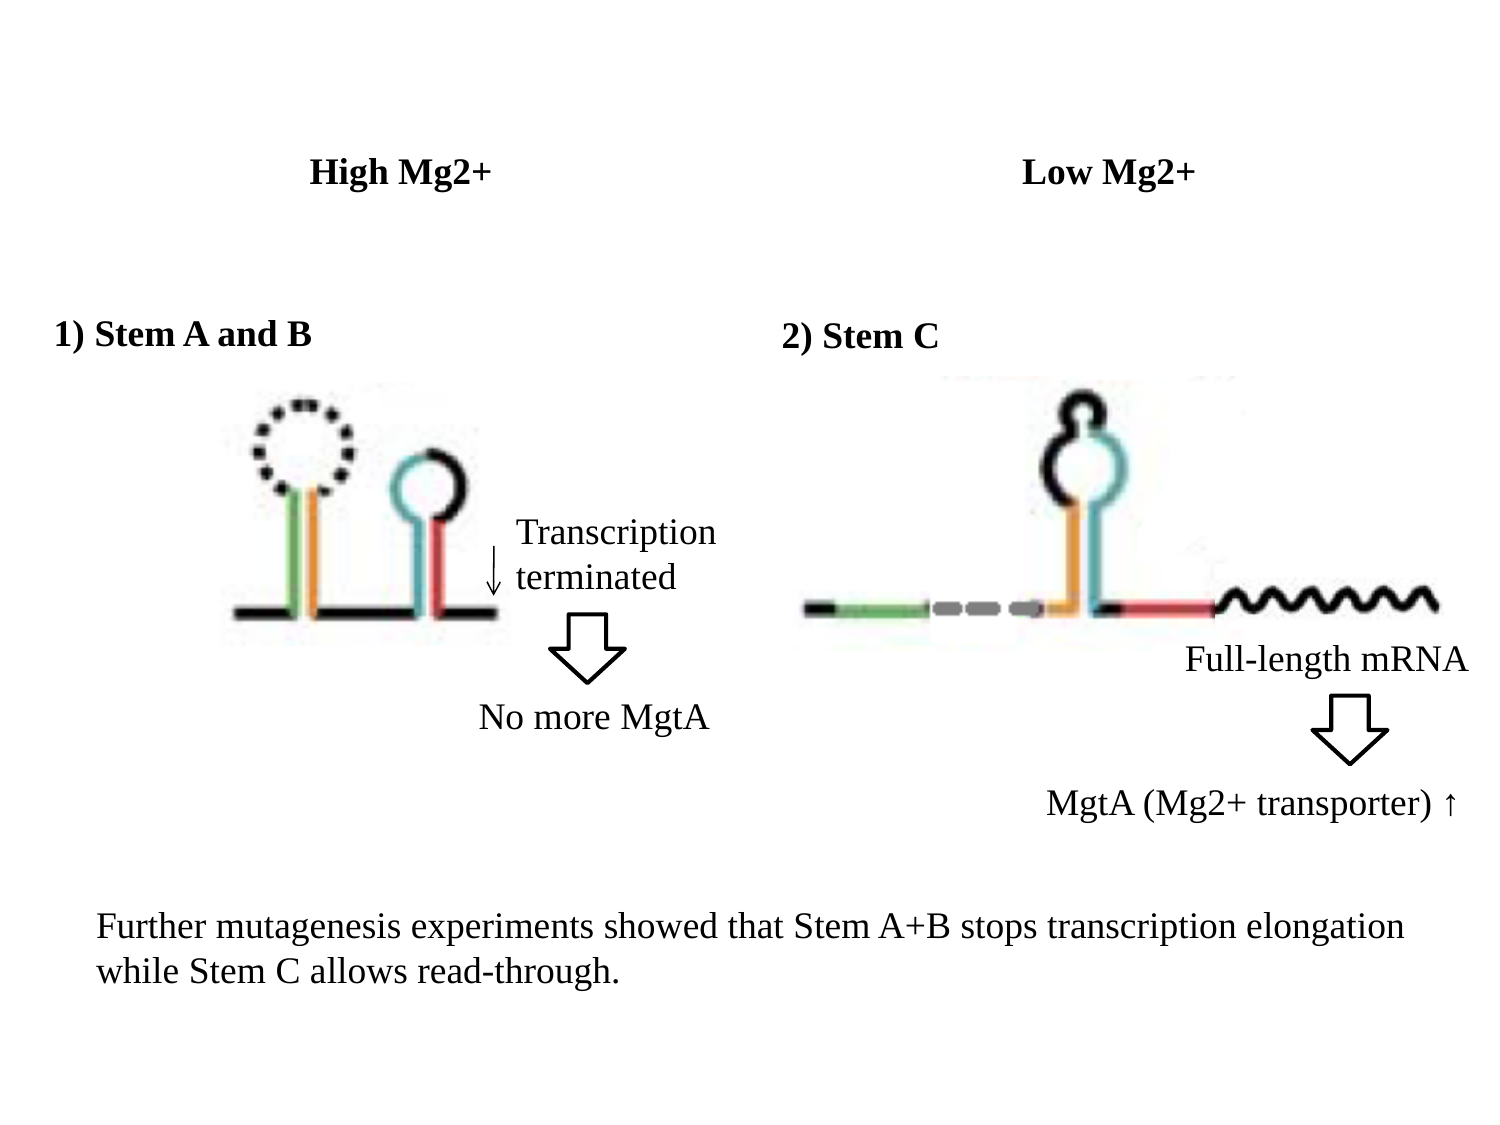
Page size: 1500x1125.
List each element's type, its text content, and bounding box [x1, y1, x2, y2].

picture [780, 376, 1444, 671]
text_box No more MgtA [463, 685, 725, 745]
text_box [547, 612, 627, 685]
picture [218, 376, 517, 646]
text_box Further mutagenesis experiments showed that Stem A+B stops transcription elongation while Stem C allows read-through. [81, 893, 1463, 999]
text_box Full-length mRNA [1170, 626, 1485, 687]
text_box MgtA (Mg2+ transporter) ↑ [1031, 770, 1493, 831]
text_box [1310, 693, 1390, 766]
text_box 1) Stem A and B [38, 301, 328, 362]
text_box 2) Stem C [766, 303, 956, 364]
text_box Transcription terminated [521, 499, 742, 605]
text_box Low Mg2+ [1007, 139, 1212, 200]
text_box High Mg2+ [294, 139, 508, 200]
